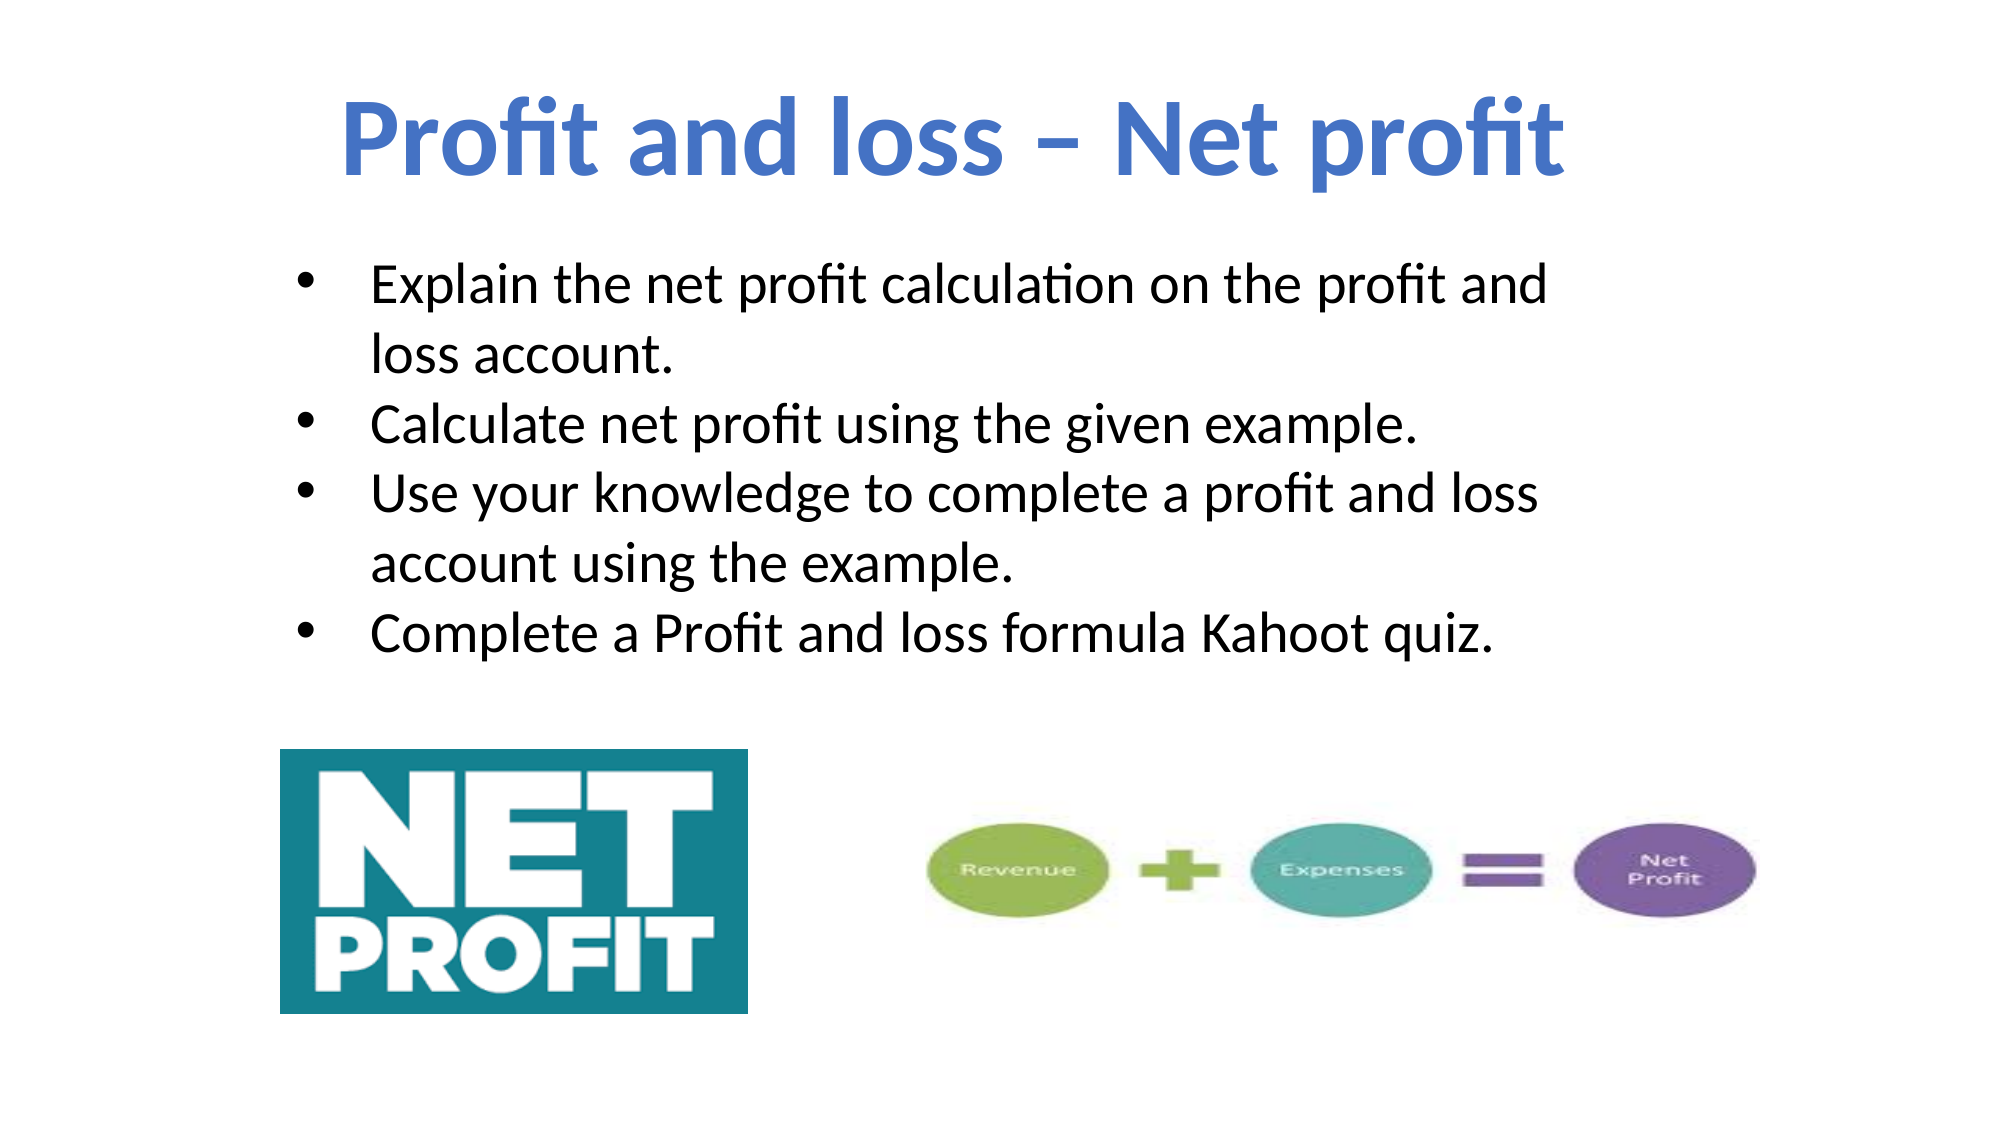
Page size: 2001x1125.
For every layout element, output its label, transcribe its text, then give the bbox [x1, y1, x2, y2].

picture [925, 727, 1760, 1014]
picture [280, 749, 749, 1014]
text_box Explain the net profit calculation on the profit and loss account. Calculate net profit using the given example. Use your knowledge to complete a profit and loss account using the example. Complete a Profit and loss formula Kahoot quiz. [280, 237, 1654, 672]
text_box Profit and loss – Net profit [325, 55, 1609, 206]
